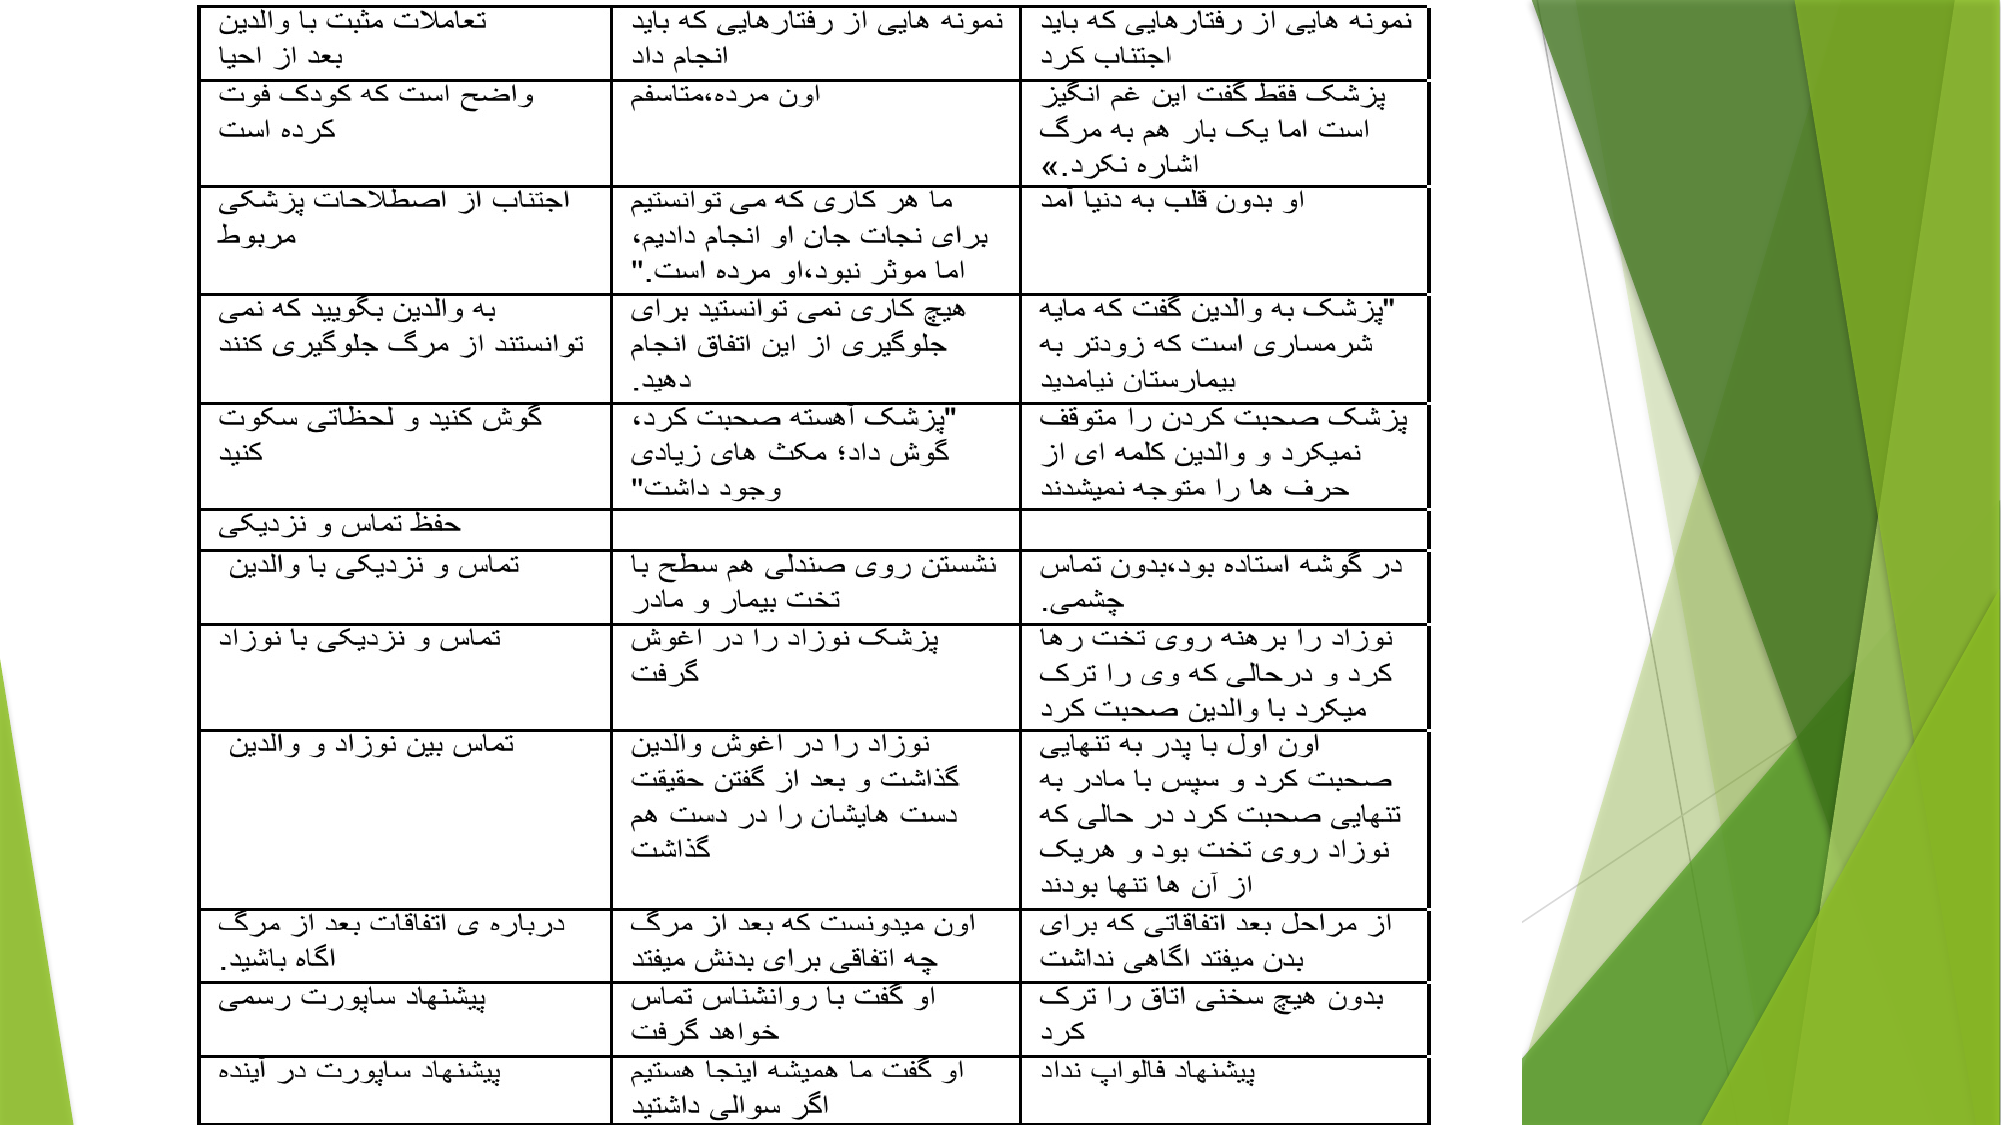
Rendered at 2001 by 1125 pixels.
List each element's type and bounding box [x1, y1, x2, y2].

list [110, 0, 1522, 1125]
